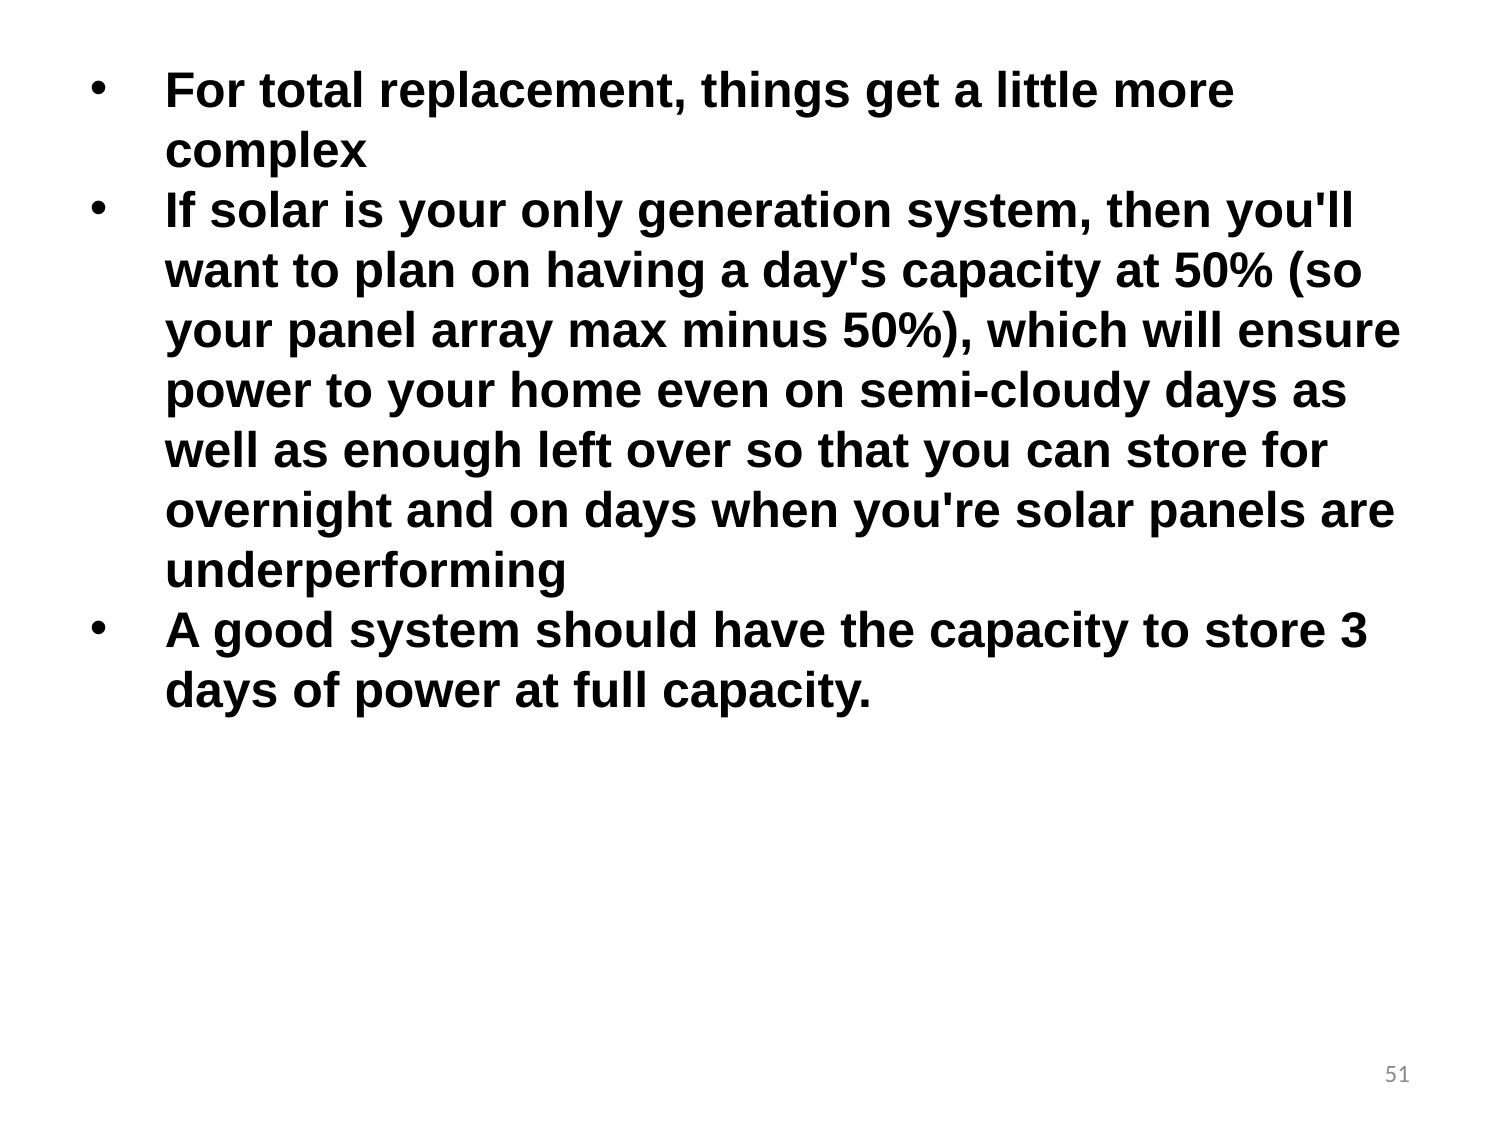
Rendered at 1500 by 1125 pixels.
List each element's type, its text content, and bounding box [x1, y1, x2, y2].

text_box For total replacement, things get a little more complex If solar is your only generation system, then you'll want to plan on having a day's capacity at 50% (so your panel array max minus 50%), which will ensure power to your home even on semi-cloudy days as well as enough left over so that you can store for overnight and on days when you're solar panels are underperforming A good system should have the capacity to store 3 days of power at full capacity. [74, 49, 1438, 785]
slide_number 51 [1074, 1042, 1425, 1103]
